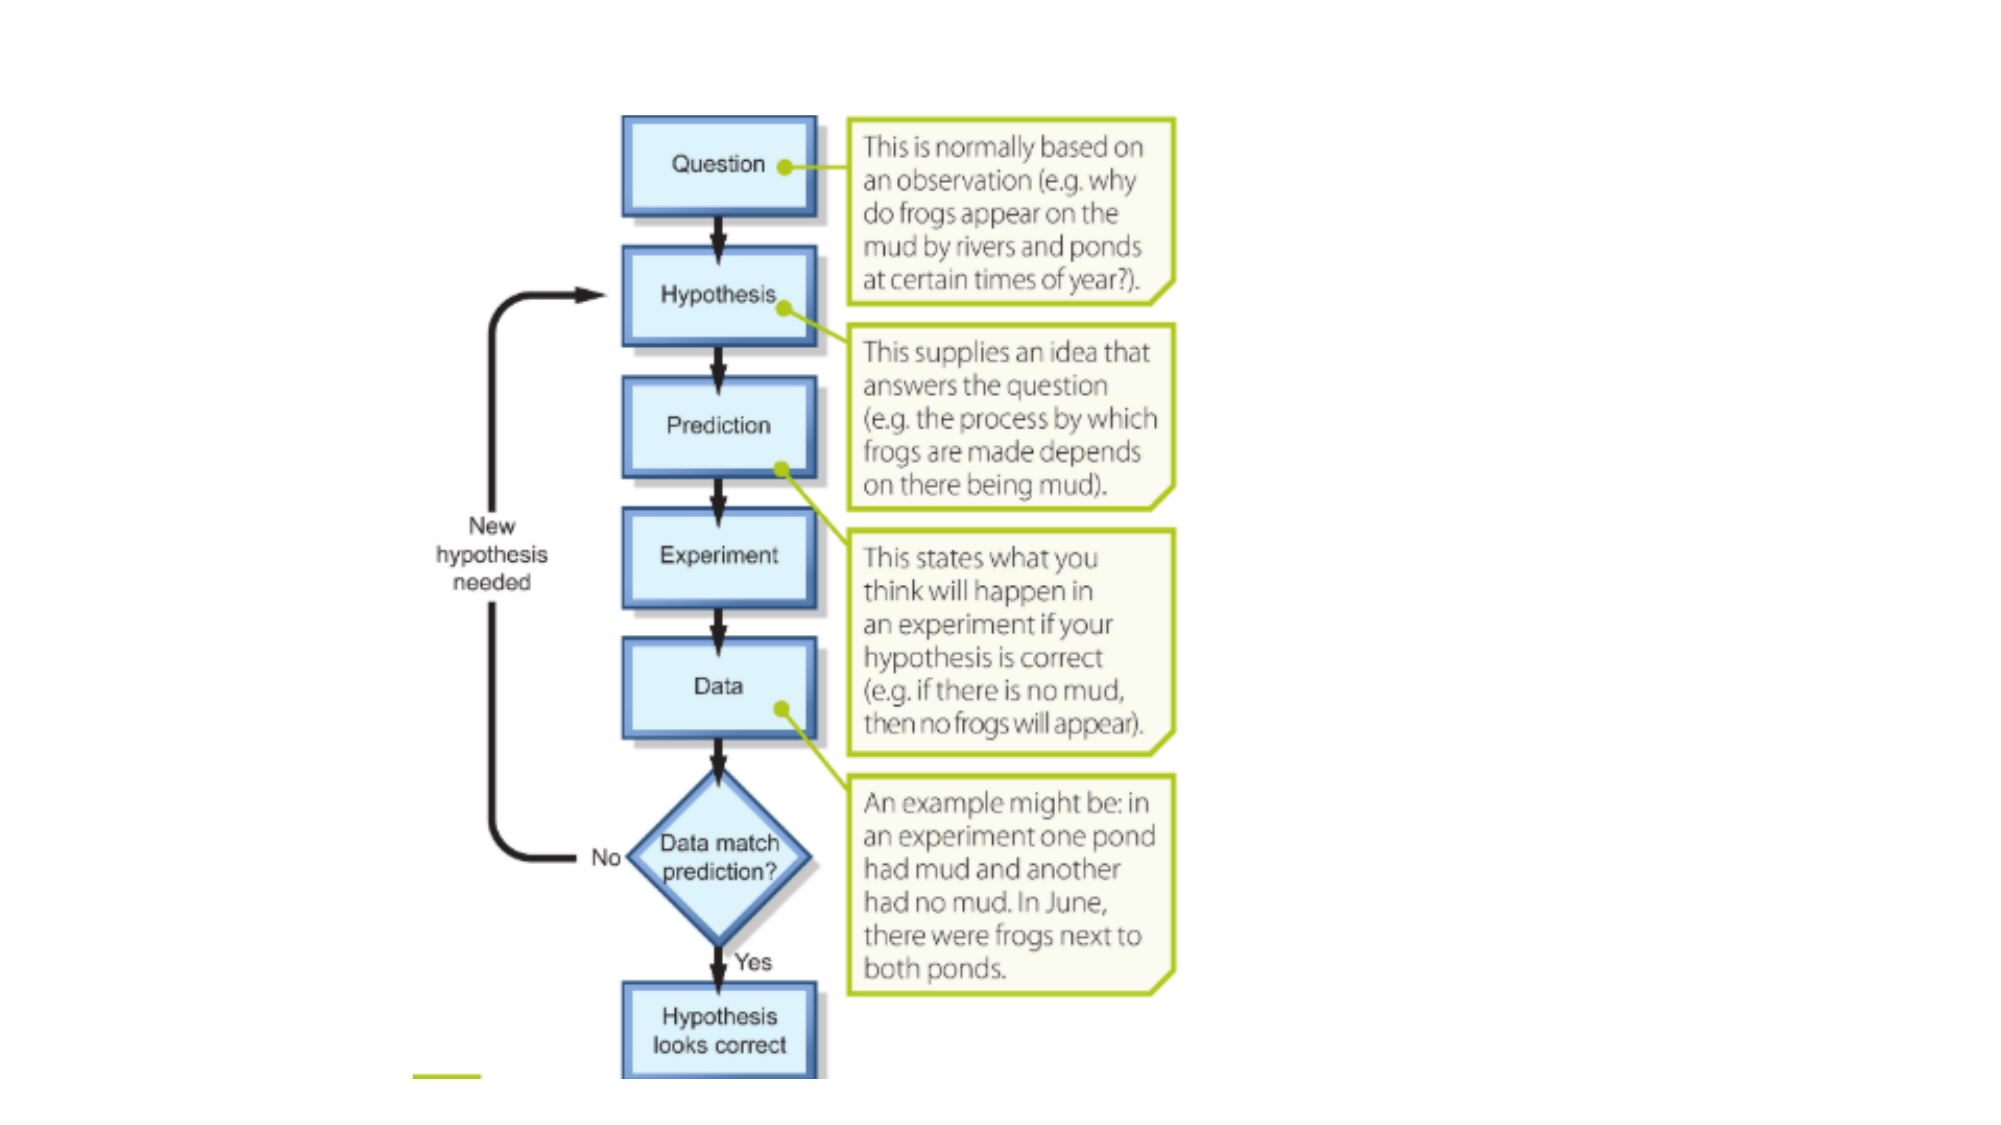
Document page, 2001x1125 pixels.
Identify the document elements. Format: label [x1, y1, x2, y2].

picture [412, 115, 1757, 1079]
